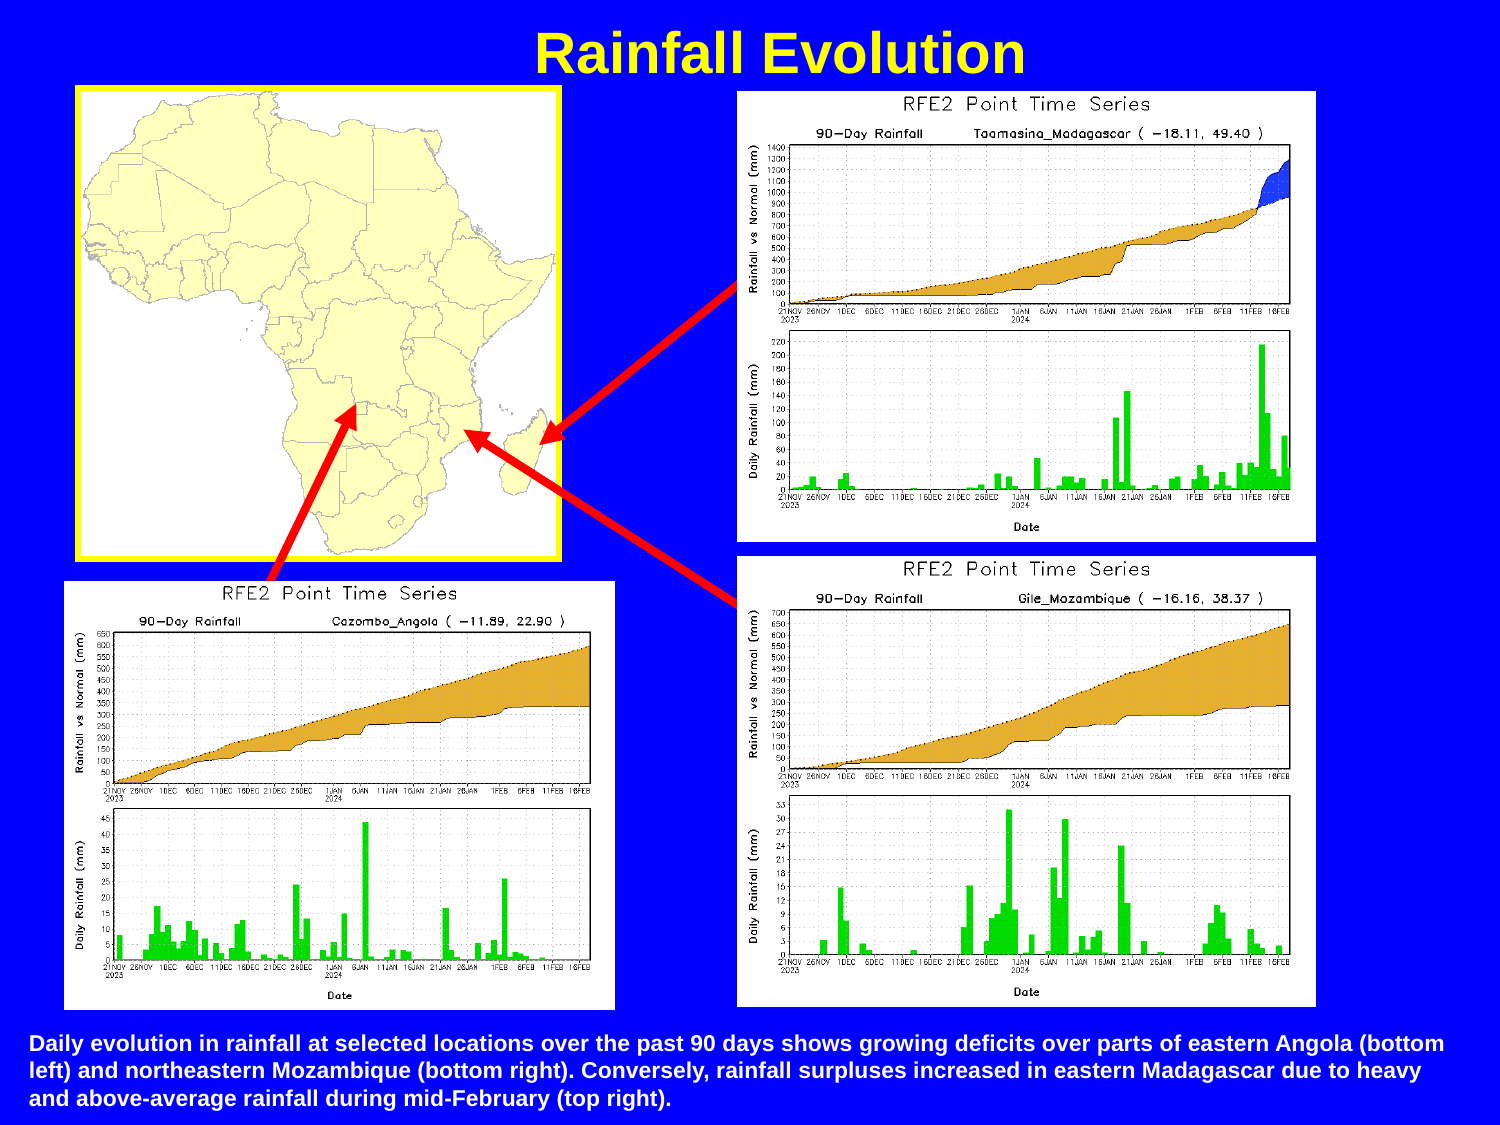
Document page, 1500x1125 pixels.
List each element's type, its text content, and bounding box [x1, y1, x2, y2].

text_box Rainfall Evolution [287, 0, 1275, 100]
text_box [538, 249, 731, 446]
picture [736, 91, 1317, 543]
picture [64, 581, 615, 1010]
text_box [222, 403, 357, 580]
picture [81, 90, 557, 557]
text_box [463, 429, 769, 625]
text_box Daily evolution in rainfall at selected locations over the past 90 days shows growing deficits over parts of eastern Angola (bottom left) and northeastern Mozambique (bottom right). Conversely, rainfall surpluses increased in eastern Madagascar due to heavy and above-average rainfall during mid-February (top right). [13, 1020, 1482, 1119]
picture [736, 556, 1317, 1007]
